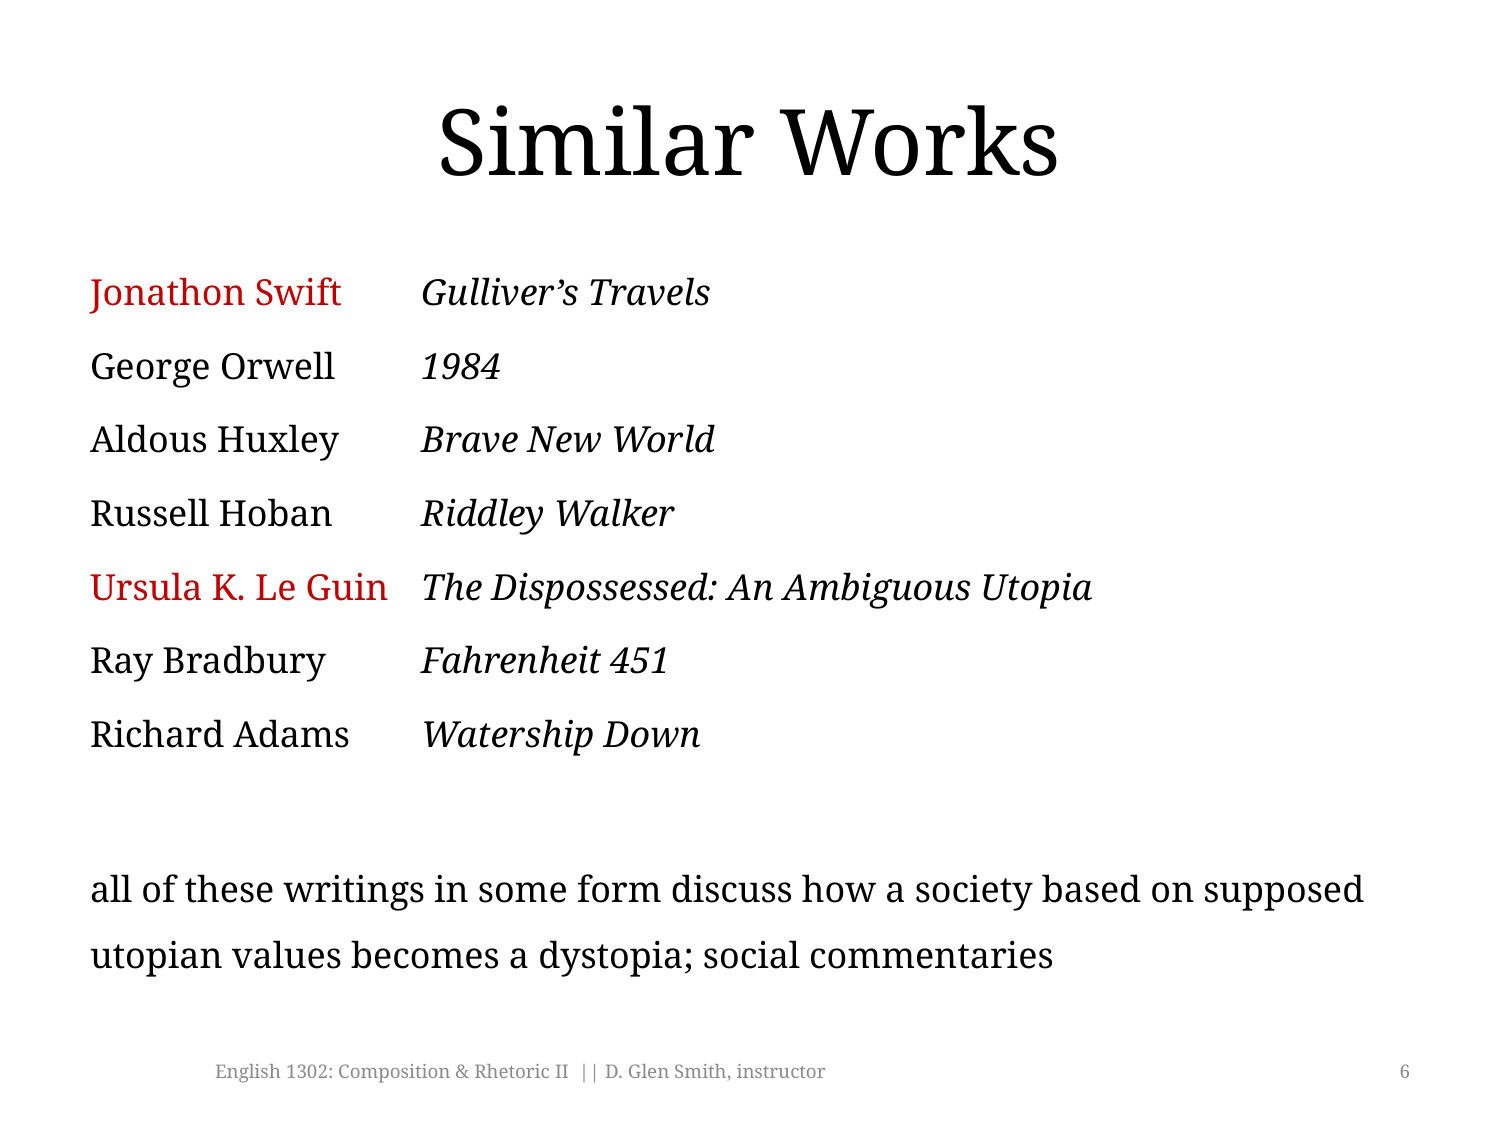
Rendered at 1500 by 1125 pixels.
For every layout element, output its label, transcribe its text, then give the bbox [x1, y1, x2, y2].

slide_number 6 [1074, 1042, 1425, 1103]
footer English 1302: Composition & Rhetoric II || D. Glen Smith, instructor [200, 1042, 1074, 1103]
list Jonathon Swift Gulliver’s Travels George Orwell 1984 Aldous Huxley Brave New World Russell Hoban Riddley Walker Ursula K. Le Guin The Dispossessed: An Ambiguous Utopia Ray Bradbury Fahrenheit 451 Richard Adams Watership Down all of these writings in some form discuss how a society based on supposed utopian values becomes a dystopia; social commentaries [75, 262, 1425, 1005]
title Similar Works [75, 45, 1425, 233]
